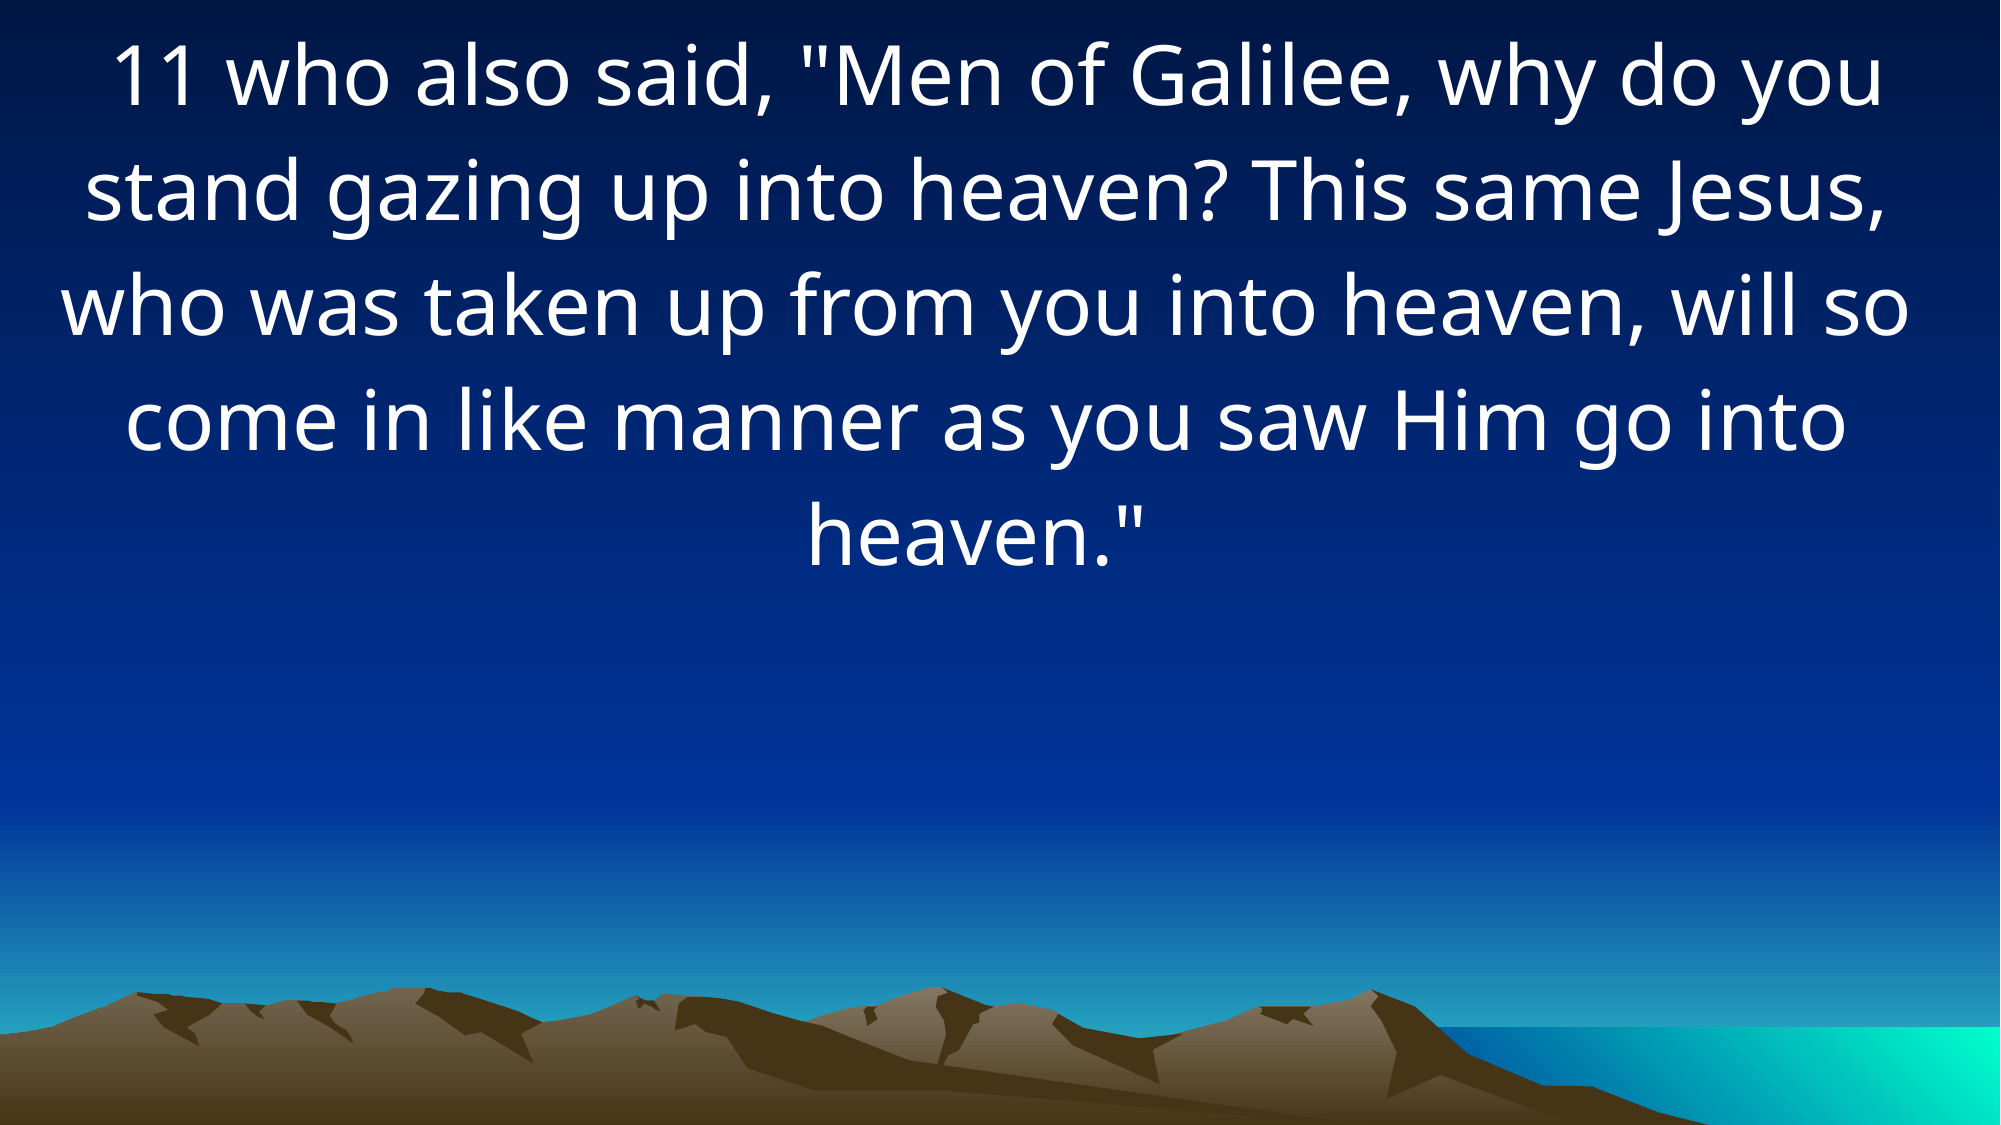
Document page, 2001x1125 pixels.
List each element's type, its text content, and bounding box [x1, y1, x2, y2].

text_box 11 who also said, "Men of Galilee, why do you stand gazing up into heaven? This same Jesus, who was taken up from you into heaven, will so come in like manner as you saw Him go into heaven." [12, 0, 1963, 825]
